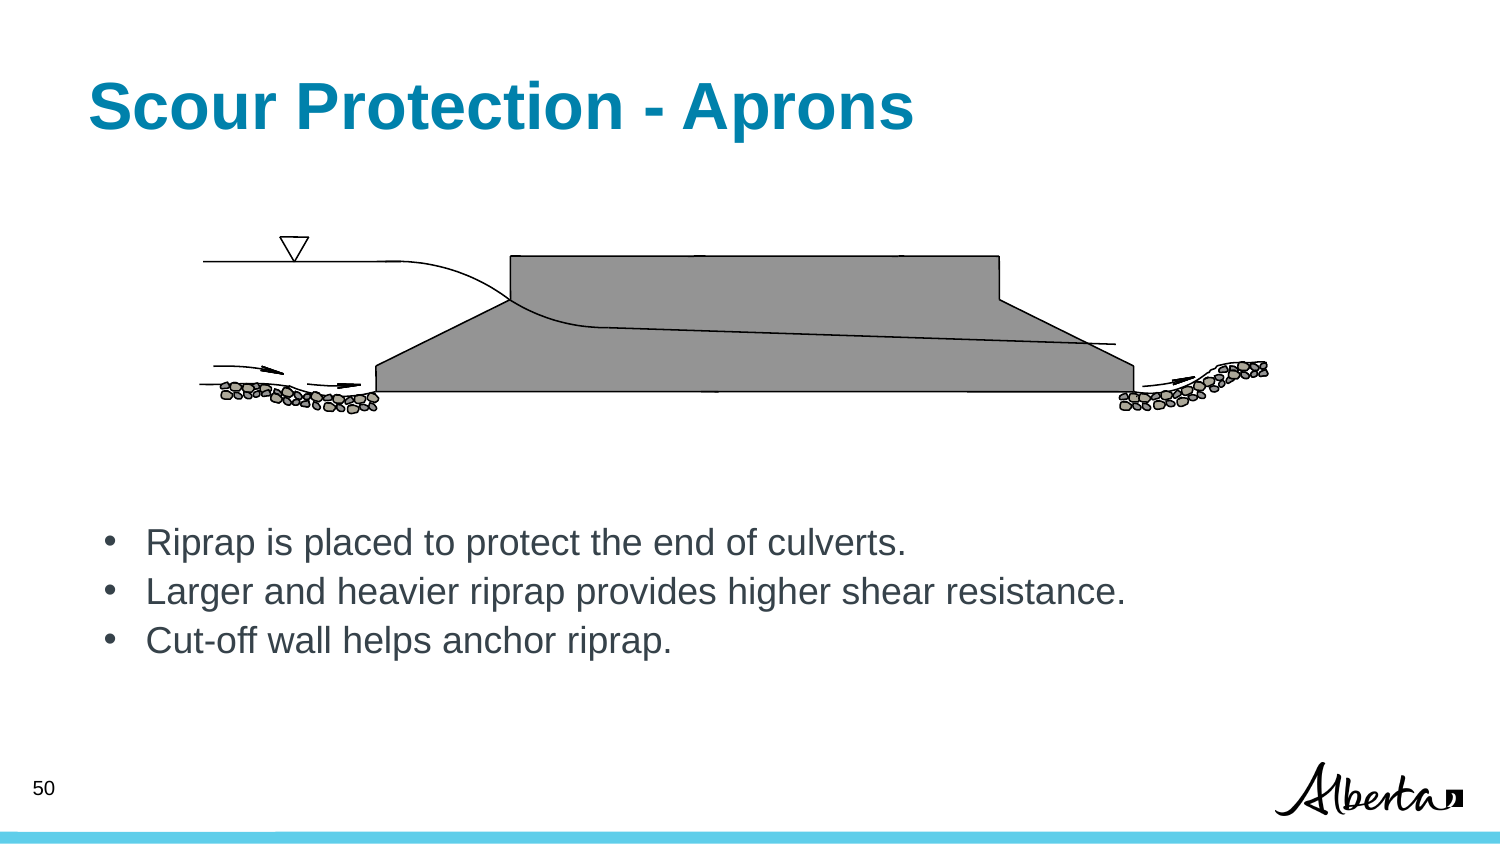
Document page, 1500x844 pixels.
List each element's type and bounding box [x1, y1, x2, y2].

text_box [192, 236, 1304, 484]
slide_number [17, 764, 356, 810]
picture [1275, 762, 1463, 816]
list [88, 510, 1439, 753]
title [88, 55, 1437, 141]
